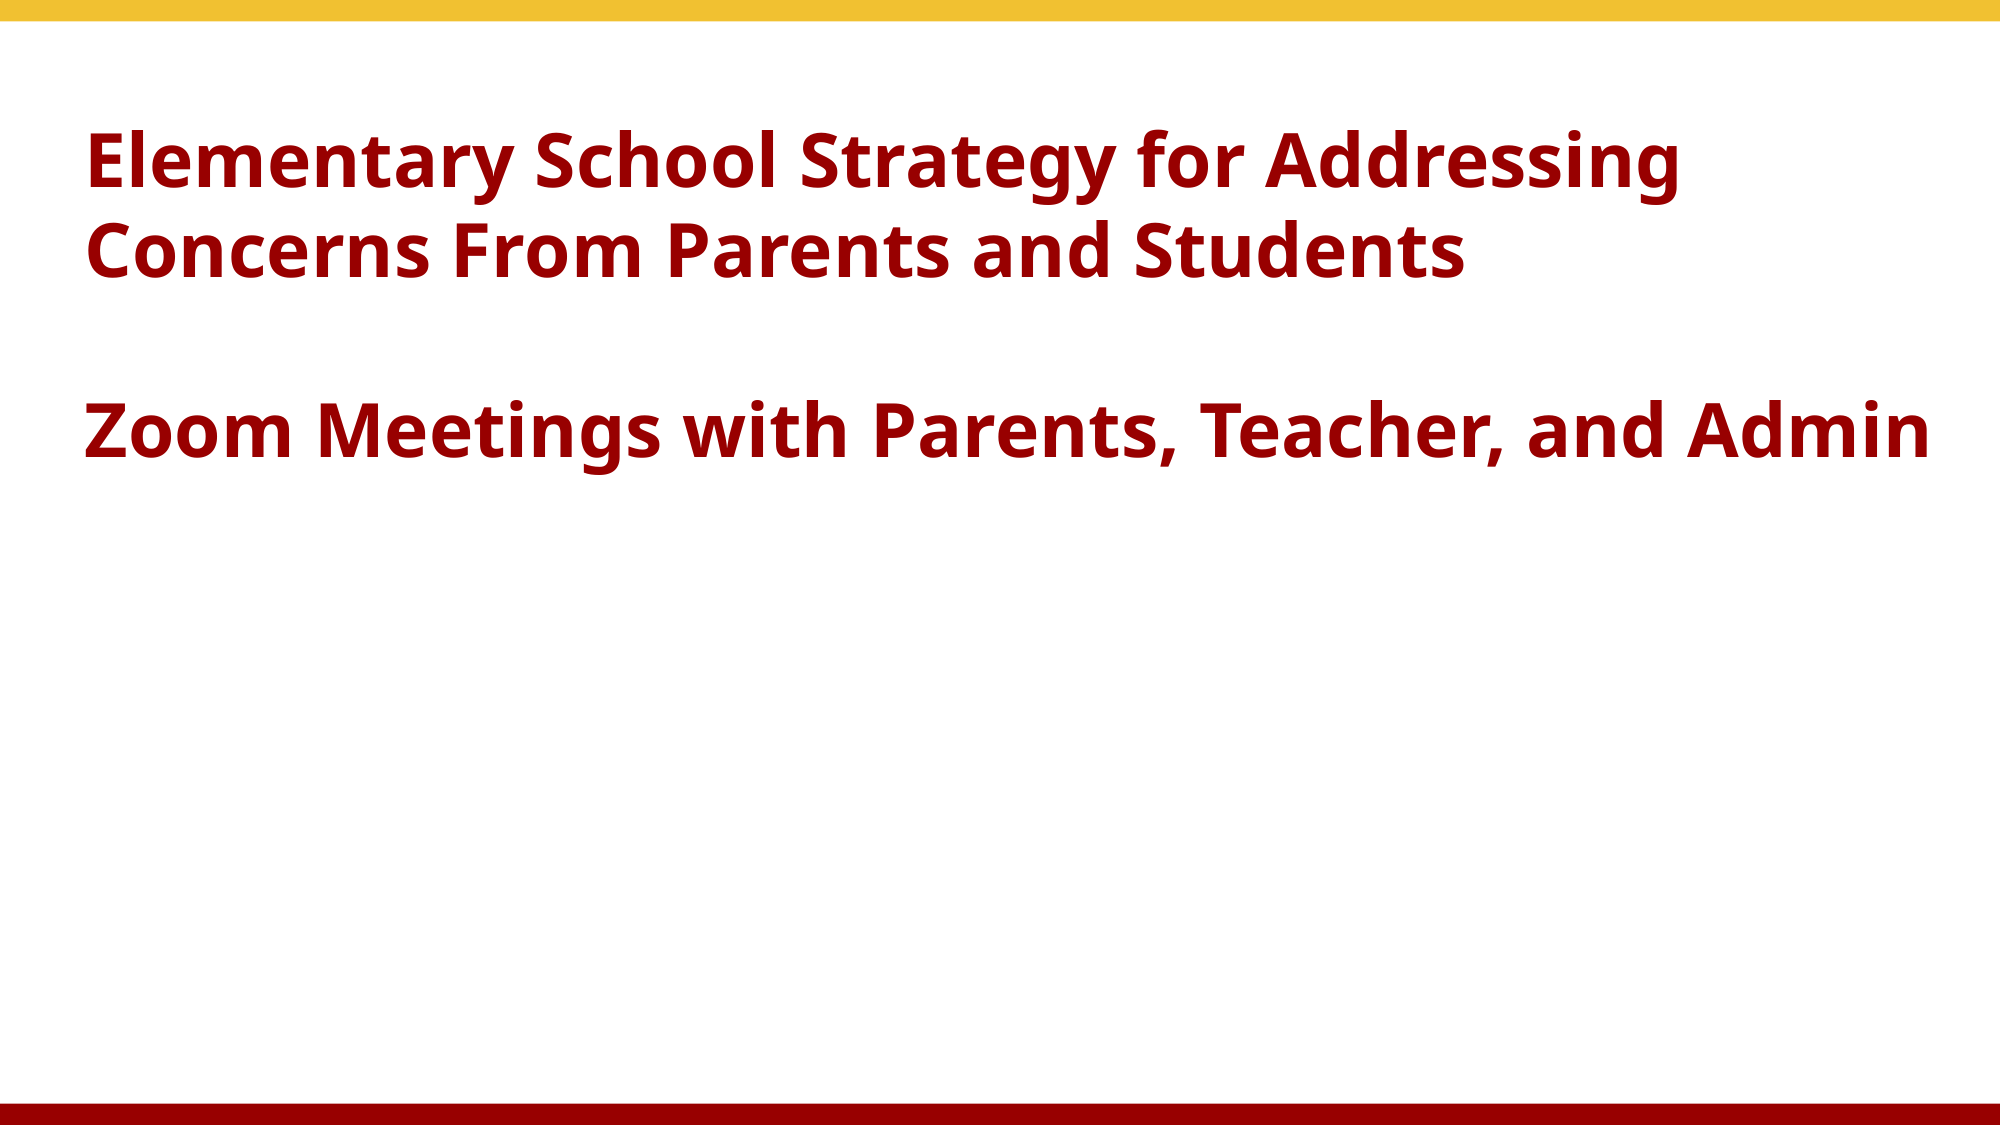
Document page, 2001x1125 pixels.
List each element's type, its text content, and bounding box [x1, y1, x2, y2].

title Elementary School Strategy for Addressing Concerns From Parents and Students Zoom Meetings with Parents, Teacher, and Admin [84, 110, 2000, 414]
